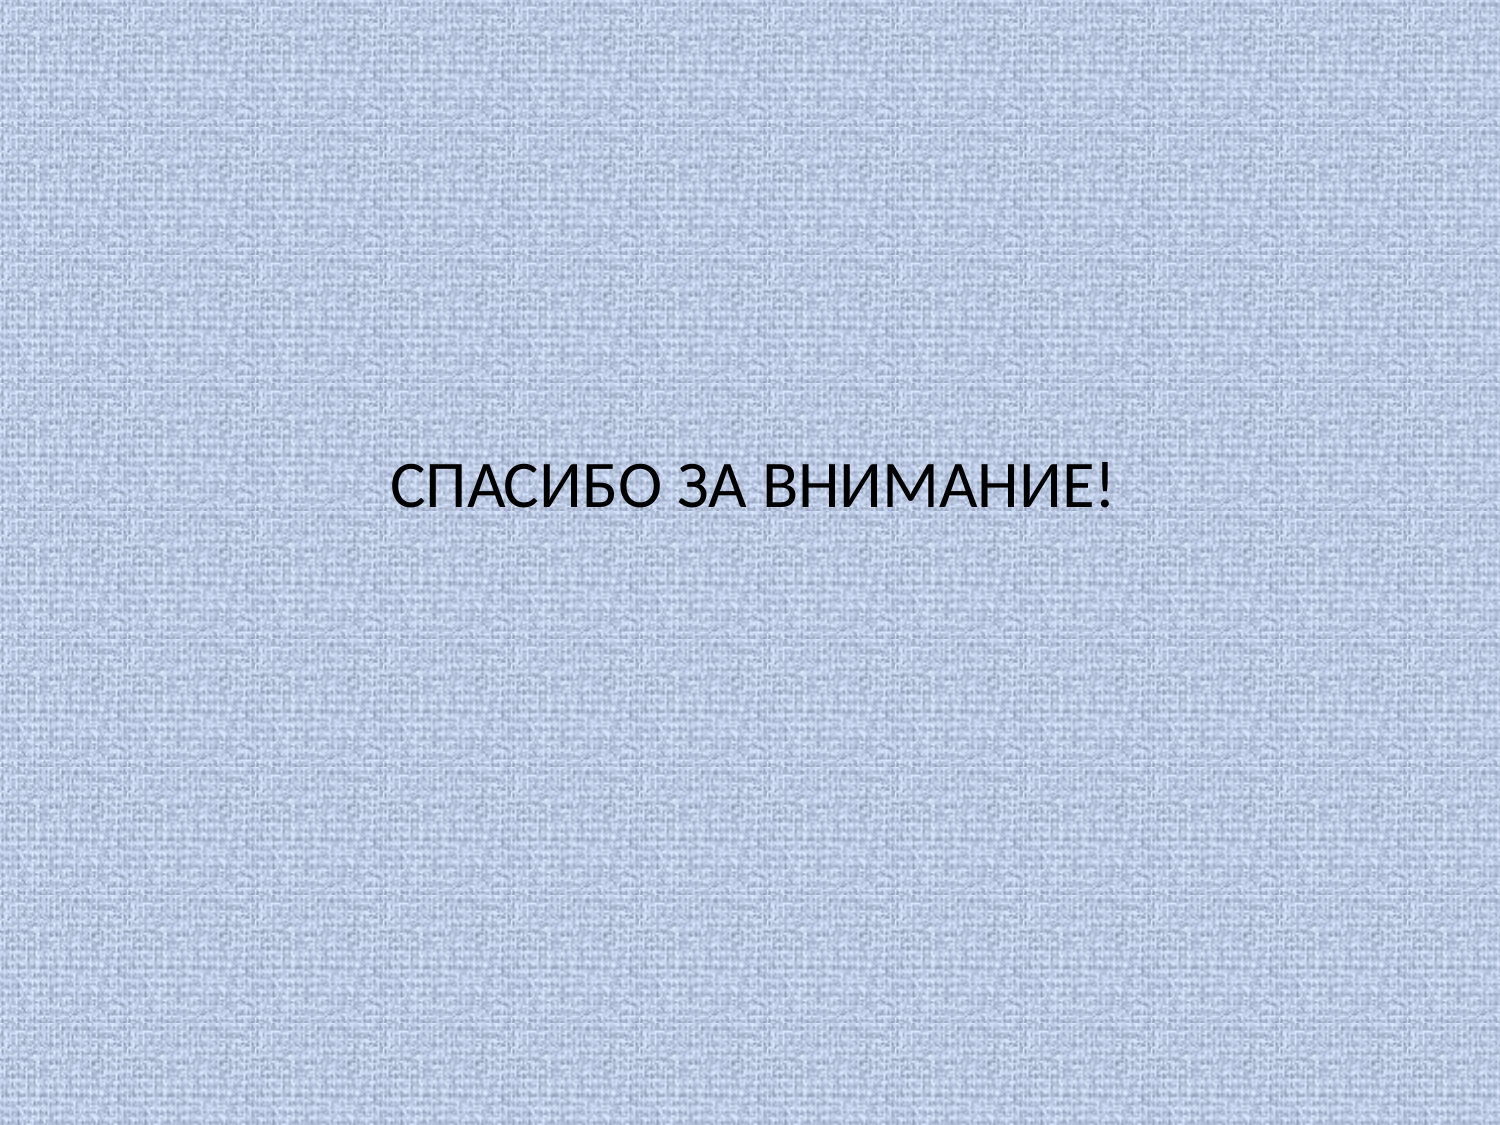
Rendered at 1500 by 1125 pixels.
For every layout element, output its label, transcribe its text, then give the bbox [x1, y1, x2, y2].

list СПАСИБО ЗА ВНИМАНИЕ! [222, 433, 1285, 687]
